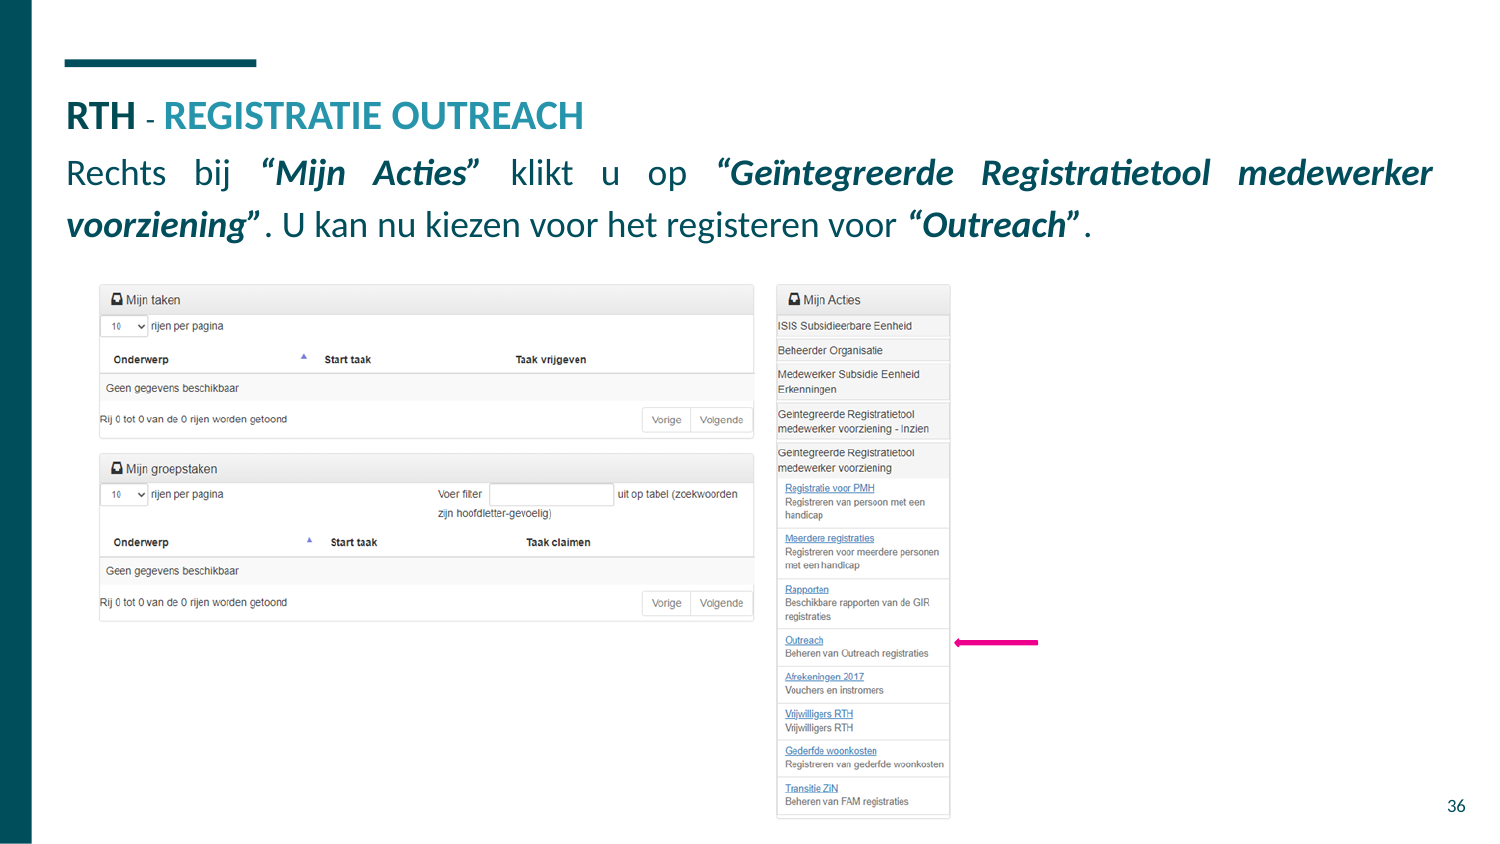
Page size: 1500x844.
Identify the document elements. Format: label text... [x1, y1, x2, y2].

slide_number ‹#› [1391, 779, 1482, 844]
title RTH - REGISTRATIE OUTREACH [51, 72, 1449, 126]
picture [93, 278, 955, 821]
list Rechts bij “Mijn Acties” klikt u op “Geïntegreerde Registratietool medewerker voorziening”. U kan nu kiezen voor het registeren voor “Outreach”. [51, 126, 1449, 821]
text_box [960, 640, 1038, 645]
